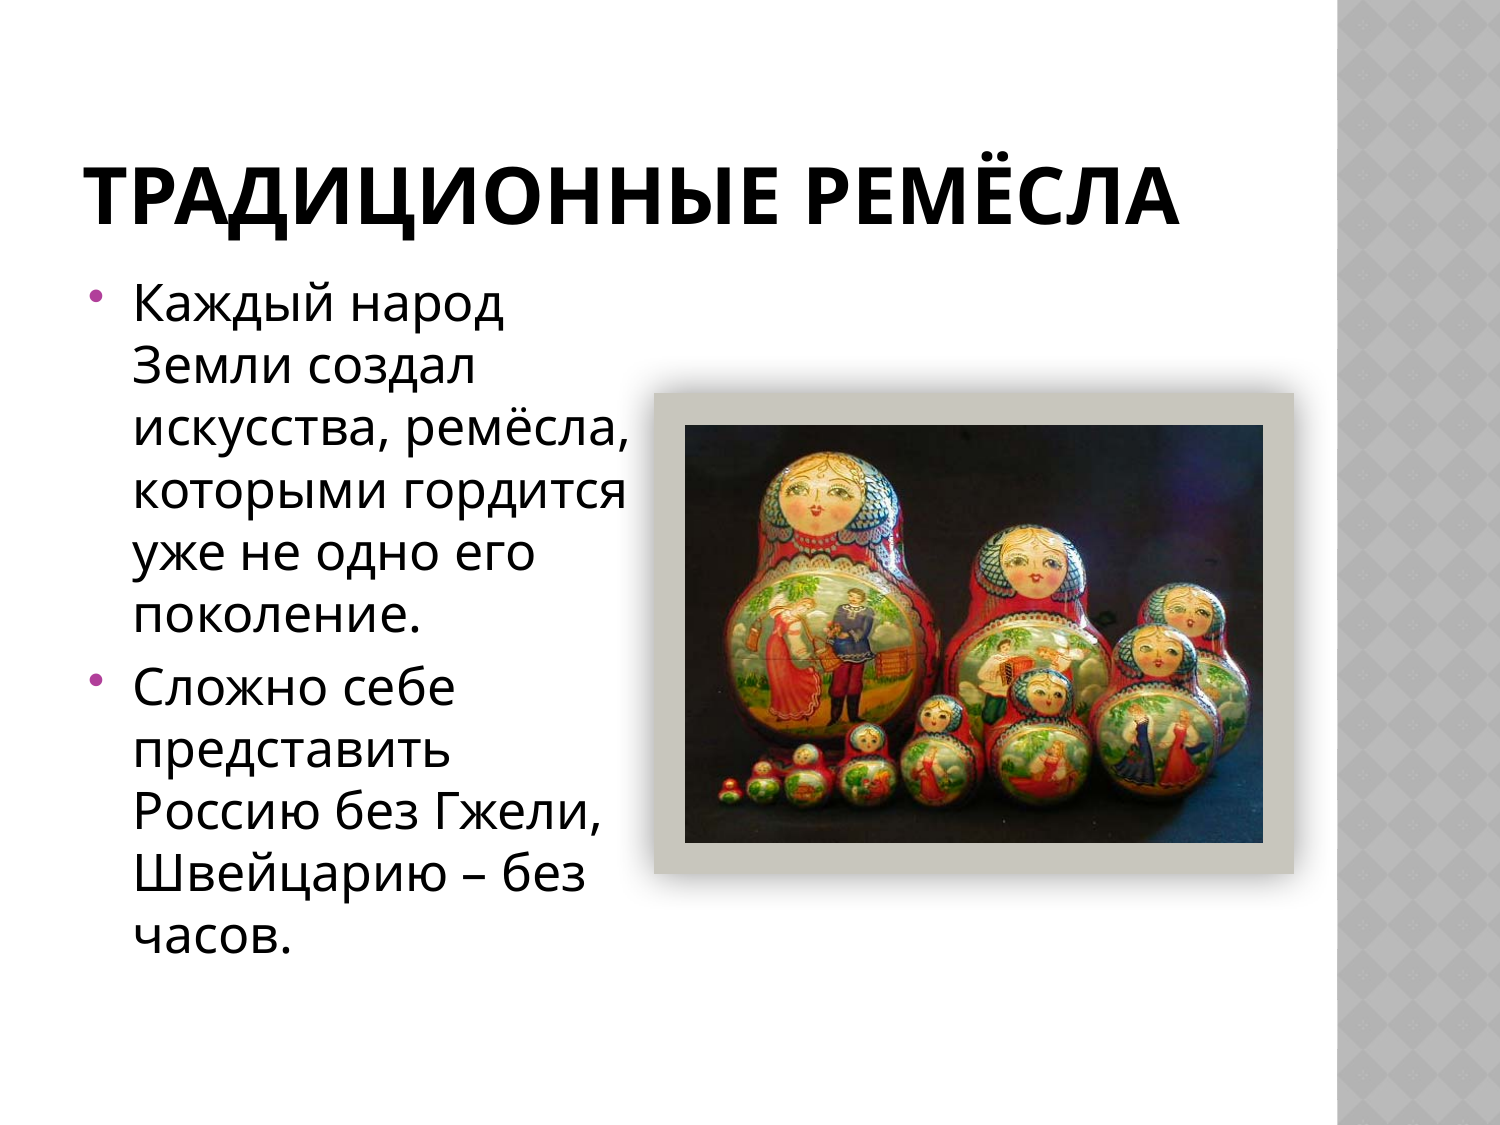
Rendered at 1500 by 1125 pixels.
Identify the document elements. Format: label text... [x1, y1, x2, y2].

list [684, 424, 1264, 844]
title Традиционные ремёсла [75, 52, 1263, 240]
list Каждый народ Земли создал искусства, ремёсла, которыми гордится уже не одно его поколение. Сложно себе представить Россию без Гжели, Швейцарию – без часов. [75, 262, 653, 1005]
